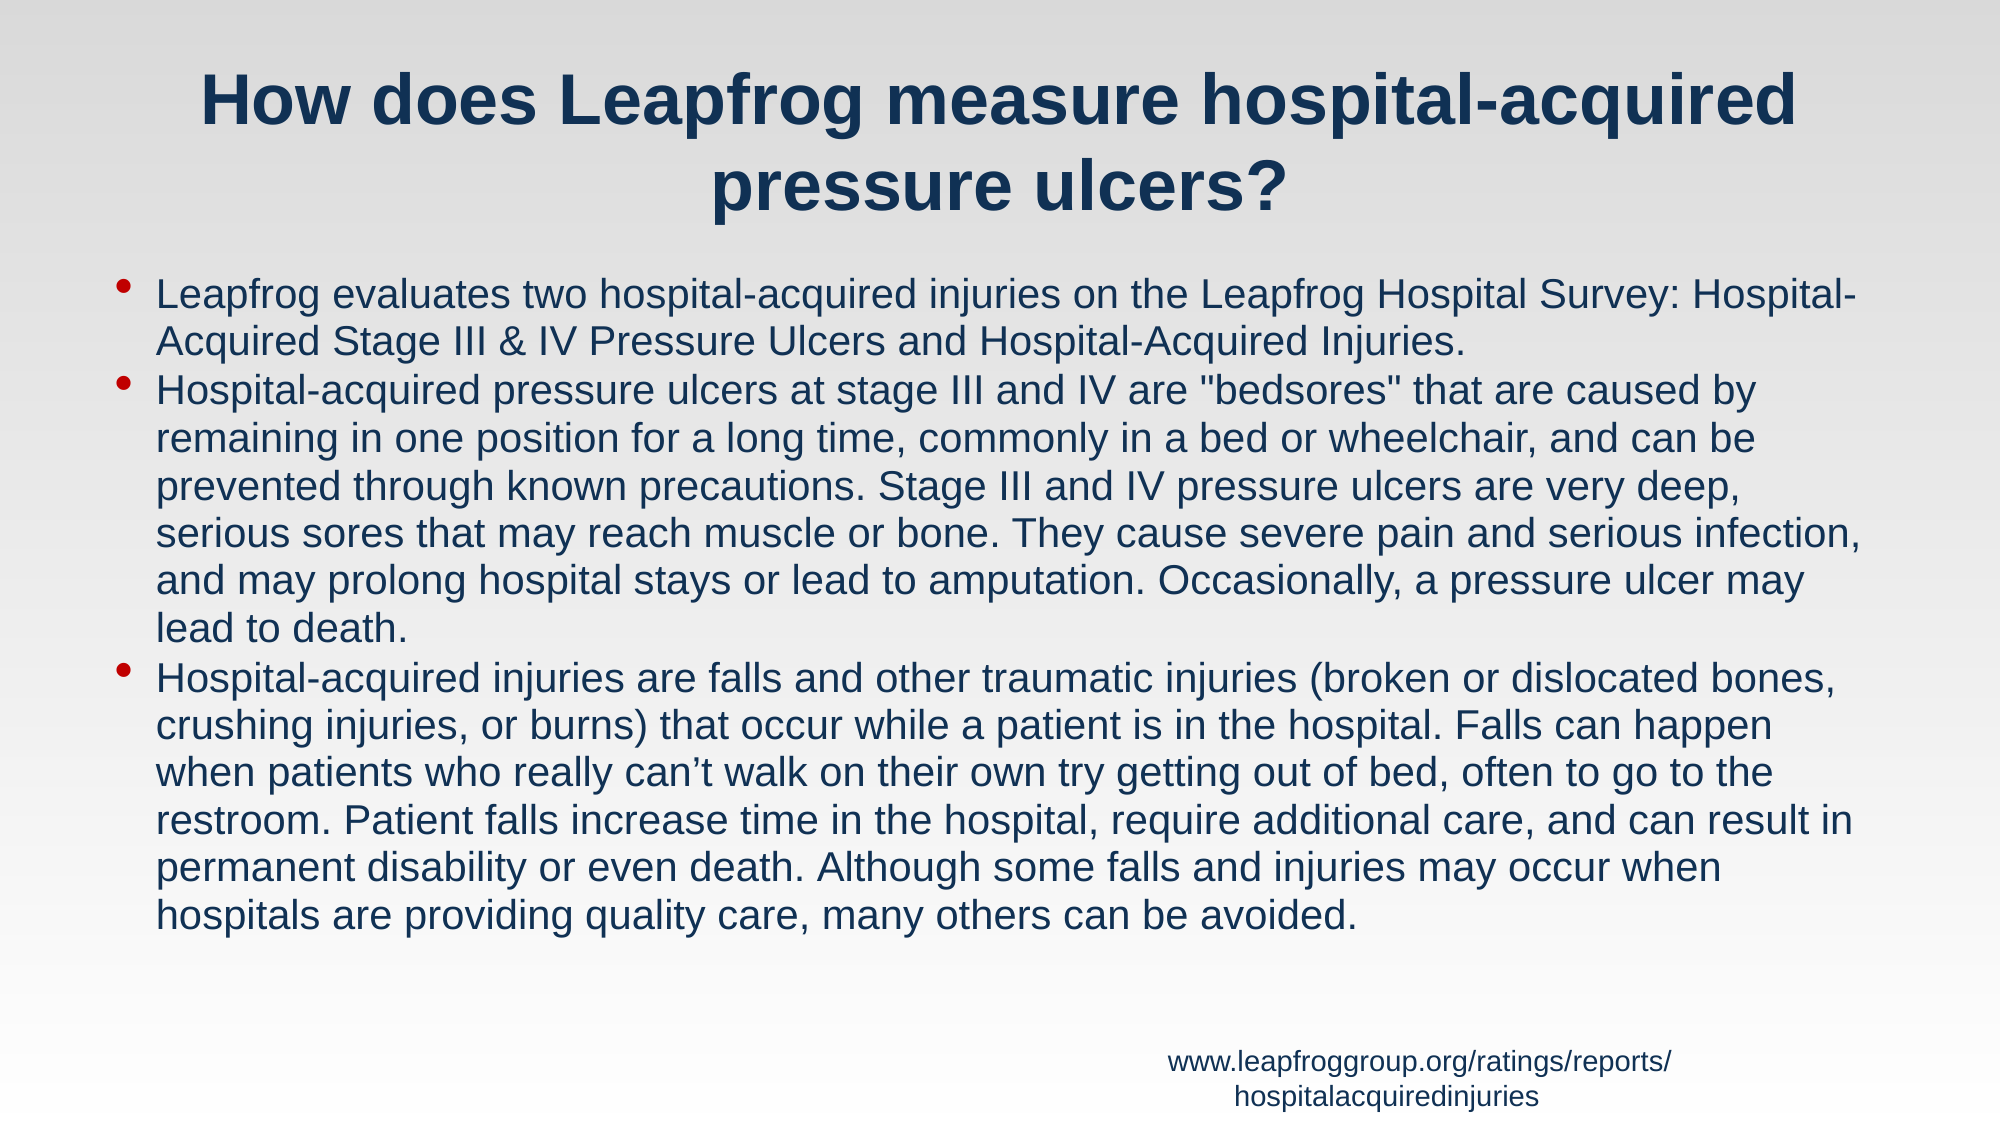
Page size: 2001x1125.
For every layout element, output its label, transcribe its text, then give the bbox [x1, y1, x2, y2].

title How does Leapfrog measure hospital-acquired pressure ulcers? [99, 45, 1901, 233]
list Leapfrog evaluates two hospital-acquired injuries on the Leapfrog Hospital Survey: Hospital-Acquired Stage III & IV Pressure Ulcers and Hospital-Acquired Injuries. Hospital-acquired pressure ulcers at stage III and IV are "bedsores" that are caused by remaining in one position for a long time, commonly in a bed or wheelchair, and can be prevented through known precautions. Stage III and IV pressure ulcers are very deep, serious sores that may reach muscle or bone. They cause severe pain and serious infection, and may prolong hospital stays or lead to amputation. Occasionally, a pressure ulcer may lead to death. Hospital-acquired injuries are falls and other traumatic injuries (broken or dislocated bones, crushing injuries, or burns) that occur while a patient is in the hospital. Falls can happen when patients who really can’t walk on their own try getting out of bed, often to go to the restroom. Patient falls increase time in the hospital, require additional care, and can result in permanent disability or even death. Although some falls and injuries may occur when hospitals are providing quality care, many others can be avoided. [99, 262, 1901, 1006]
text_box www.leapfroggroup.org/ratings/reports/hospitalacquiredinjuries [1153, 1000, 1957, 1120]
